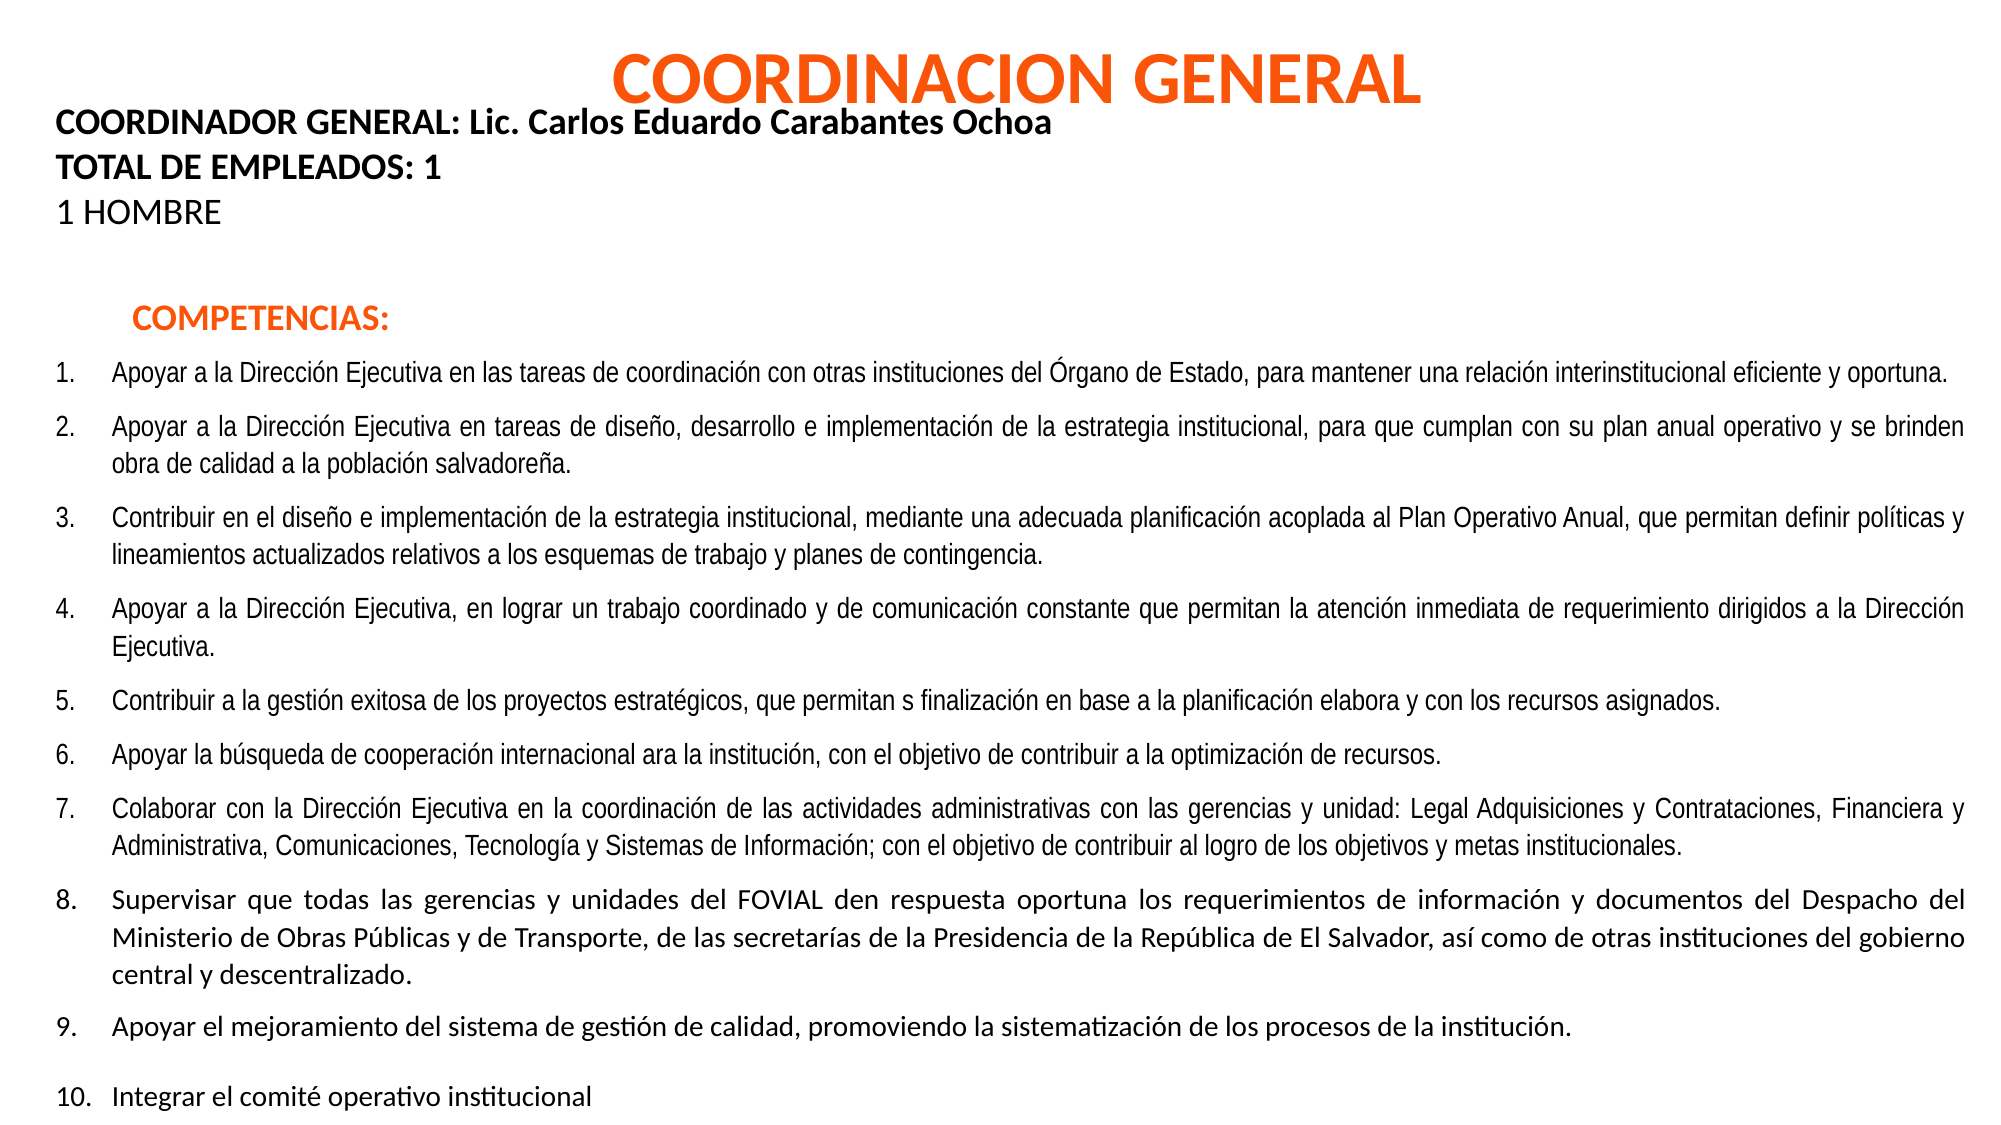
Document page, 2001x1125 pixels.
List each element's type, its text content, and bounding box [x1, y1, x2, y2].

text_box COORDINACION GENERAL [597, 20, 1439, 126]
text_box COMPETENCIAS: [117, 285, 405, 343]
text_box COORDINADOR GENERAL: Lic. Carlos Eduardo Carabantes Ochoa TOTAL DE EMPLEADOS: 1 1 HOMBRE [40, 90, 1157, 330]
text_box Apoyar a la Dirección Ejecutiva en las tareas de coordinación con otras instituciones del Órgano de Estado, para mantener una relación interinstitucional eficiente y oportuna. Apoyar a la Dirección Ejecutiva en tareas de diseño, desarrollo e implementación de la estrategia institucional, para que cumplan con su plan anual operativo y se brinden obra de calidad a la población salvadoreña. Contribuir en el diseño e implementación de la estrategia institucional, mediante una adecuada planificación acoplada al Plan Operativo Anual, que permitan definir políticas y lineamientos actualizados relativos a los esquemas de trabajo y planes de contingencia. Apoyar a la Dirección Ejecutiva, en lograr un trabajo coordinado y de comunicación constante que permitan la atención inmediata de requerimiento dirigidos a la Dirección Ejecutiva. Contribuir a la gestión exitosa de los proyectos estratégicos, que permitan s finalización en base a la planificación elabora y con los recursos asignados. Apoyar la búsqueda de cooperación internacional ara la institución, con el objetivo de contribuir a la optimización de recursos. Colaborar con la Dirección Ejecutiva en la coordinación de las actividades administrativas con las gerencias y unidad: Legal Adquisiciones y Contrataciones, Financiera y Administrativa, Comunicaciones, Tecnología y Sistemas de Información; con el objetivo de contribuir al logro de los objetivos y metas institucionales. Supervisar que todas las gerencias y unidades del FOVIAL den respuesta oportuna los requerimientos de información y documentos del Despacho del Ministerio de Obras Públicas y de Transporte, de las secretarías de la Presidencia de la República de El Salvador, así como de otras instituciones del gobierno central y descentralizado. Apoyar el mejoramiento del sistema de gestión de calidad, promoviendo la sistematización de los procesos de la institución. Integrar el comité operativo institucional [40, 343, 1982, 1120]
